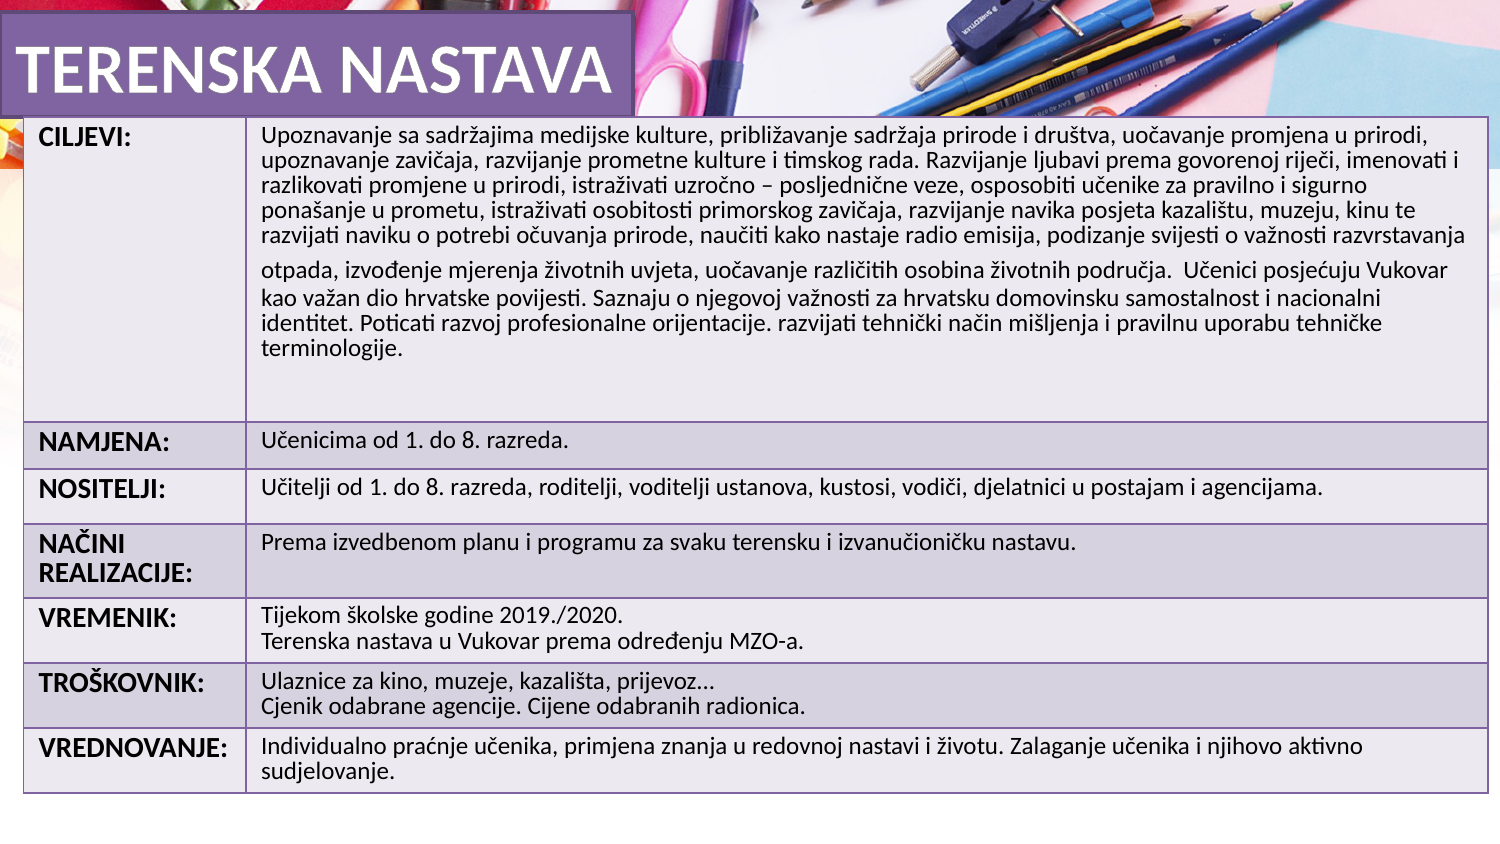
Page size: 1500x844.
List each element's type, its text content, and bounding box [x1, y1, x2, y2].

table_cell NAČINI REALIZACIJE: [24, 525, 245, 597]
table_cell Ulaznice za kino, muzeje, kazališta, prijevoz... Cjenik odabrane agencije. Cijene odabranih radionica. [247, 664, 1487, 727]
table_cell VREMENIK: [24, 599, 245, 662]
table_cell Učenicima od 1. do 8. razreda. [247, 423, 1487, 468]
table_cell TROŠKOVNIK: [24, 664, 245, 727]
table_header CILJEVI: [24, 118, 245, 421]
title TERENSKA NASTAVA [0, 10, 635, 119]
table_header Upoznavanje sa sadržajima medijske kulture, približavanje sadržaja prirode i društva, uočavanje promjena u prirodi, upoznavanje zavičaja, razvijanje prometne kulture i timskog rada. Razvijanje ljubavi prema govorenoj riječi, imenovati i razlikovati promjene u prirodi, istraživati uzročno – posljednične veze, osposobiti učenike za pravilno i sigurno ponašanje u prometu, istraživati osobitosti primorskog zavičaja, razvijanje navika posjeta kazalištu, muzeju, kinu te razvijati naviku o potrebi očuvanja prirode, naučiti kako nastaje radio emisija, podizanje svijesti o važnosti razvrstavanja otpada, izvođenje mjerenja životnih uvjeta, uočavanje različitih osobina životnih područja. Učenici posjećuju Vukovar kao važan dio hrvatske povijesti. Saznaju o njegovoj važnosti za hrvatsku domovinsku samostalnost i nacionalni identitet. Poticati razvoj profesionalne orijentacije. razvijati tehnički način mišljenja i pravilnu uporabu tehničke terminologije. [247, 118, 1487, 421]
table_cell NAMJENA: [24, 423, 245, 468]
table_cell Individualno praćnje učenika, primjena znanja u redovnoj nastavi i životu. Zalaganje učenika i njihovo aktivno sudjelovanje. [247, 729, 1487, 792]
table_cell Prema izvedbenom planu i programu za svaku terensku i izvanučioničku nastavu. [247, 525, 1487, 597]
table_cell Tijekom školske godine 2019./2020. Terenska nastava u Vukovar prema određenju MZO-a. [247, 599, 1487, 662]
table_cell NOSITELJI: [24, 470, 245, 523]
table_cell Učitelji od 1. do 8. razreda, roditelji, voditelji ustanova, kustosi, vodiči, djelatnici u postajam i agencijama. [247, 470, 1487, 523]
picture [0, 0, 1500, 844]
table_cell VREDNOVANJE: [24, 729, 245, 792]
